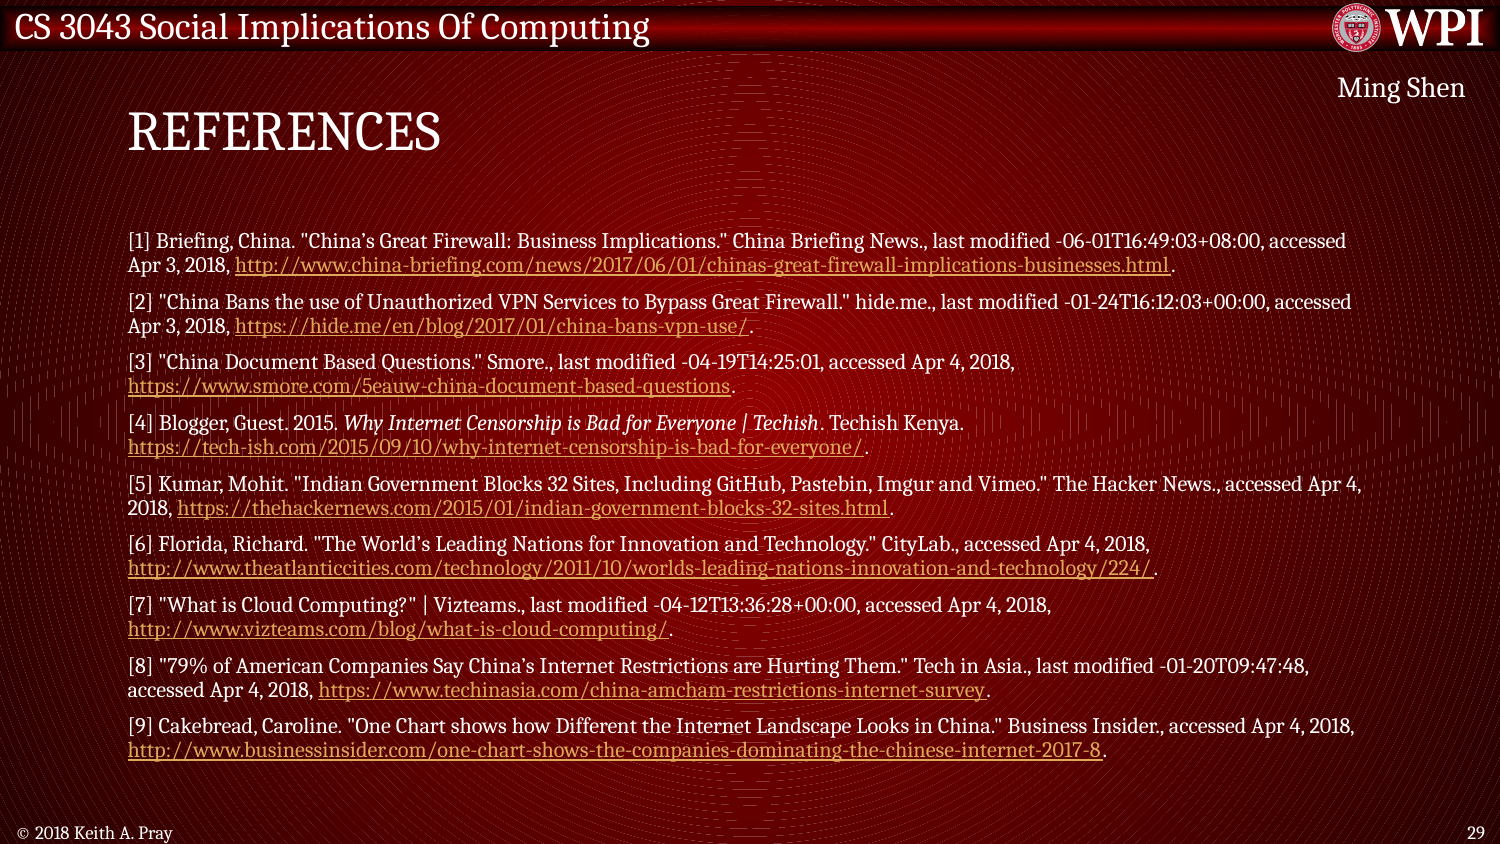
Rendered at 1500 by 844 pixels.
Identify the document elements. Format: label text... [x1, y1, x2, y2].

text_box Ming Shen [1123, 61, 1481, 111]
list [1] Briefing, China. "China’s Great Firewall: Business Implications." China Briefing News., last modified -06-01T16:49:03+08:00, accessed Apr 3, 2018, http://www.china-briefing.com/news/2017/06/01/chinas-great-firewall-implications-businesses.html. [2] "China Bans the use of Unauthorized VPN Services to Bypass Great Firewall." hide.me., last modified -01-24T16:12:03+00:00, accessed Apr 3, 2018, https://hide.me/en/blog/2017/01/china-bans-vpn-use/. [3] "China Document Based Questions." Smore., last modified -04-19T14:25:01, accessed Apr 4, 2018, https://www.smore.com/5eauw-china-document-based-questions. [4] Blogger, Guest. 2015. Why Internet Censorship is Bad for Everyone | Techish. Techish Kenya. https://tech-ish.com/2015/09/10/why-internet-censorship-is-bad-for-everyone/. [5] Kumar, Mohit. "Indian Government Blocks 32 Sites, Including GitHub, Pastebin, Imgur and Vimeo." The Hacker News., accessed Apr 4, 2018, https://thehackernews.com/2015/01/indian-government-blocks-32-sites.html. [6] Florida, Richard. "The World’s Leading Nations for Innovation and Technology." CityLab., accessed Apr 4, 2018, http://www.theatlanticcities.com/technology/2011/10/worlds-leading-nations-innovation-and-technology/224/. [7] "What is Cloud Computing?" | Vizteams., last modified -04-12T13:36:28+00:00, accessed Apr 4, 2018, http://www.vizteams.com/blog/what-is-cloud-computing/. [8] "79% of American Companies Say China’s Internet Restrictions are Hurting Them." Tech in Asia., last modified -01-20T09:47:48, accessed Apr 4, 2018, https://www.techinasia.com/china-amcham-restrictions-internet-survey. [9] Cakebread, Caroline. "One Chart shows how Different the Internet Landscape Looks in China." Business Insider., accessed Apr 4, 2018, http://www.businessinsider.com/one-chart-shows-the-companies-dominating-the-chinese-internet-2017-8. [112, 221, 1388, 772]
footer © 2018 Keith A. Pray [0, 819, 913, 844]
title References [112, 59, 1388, 210]
picture [1332, 3, 1483, 52]
slide_number 29 [1397, 819, 1500, 844]
